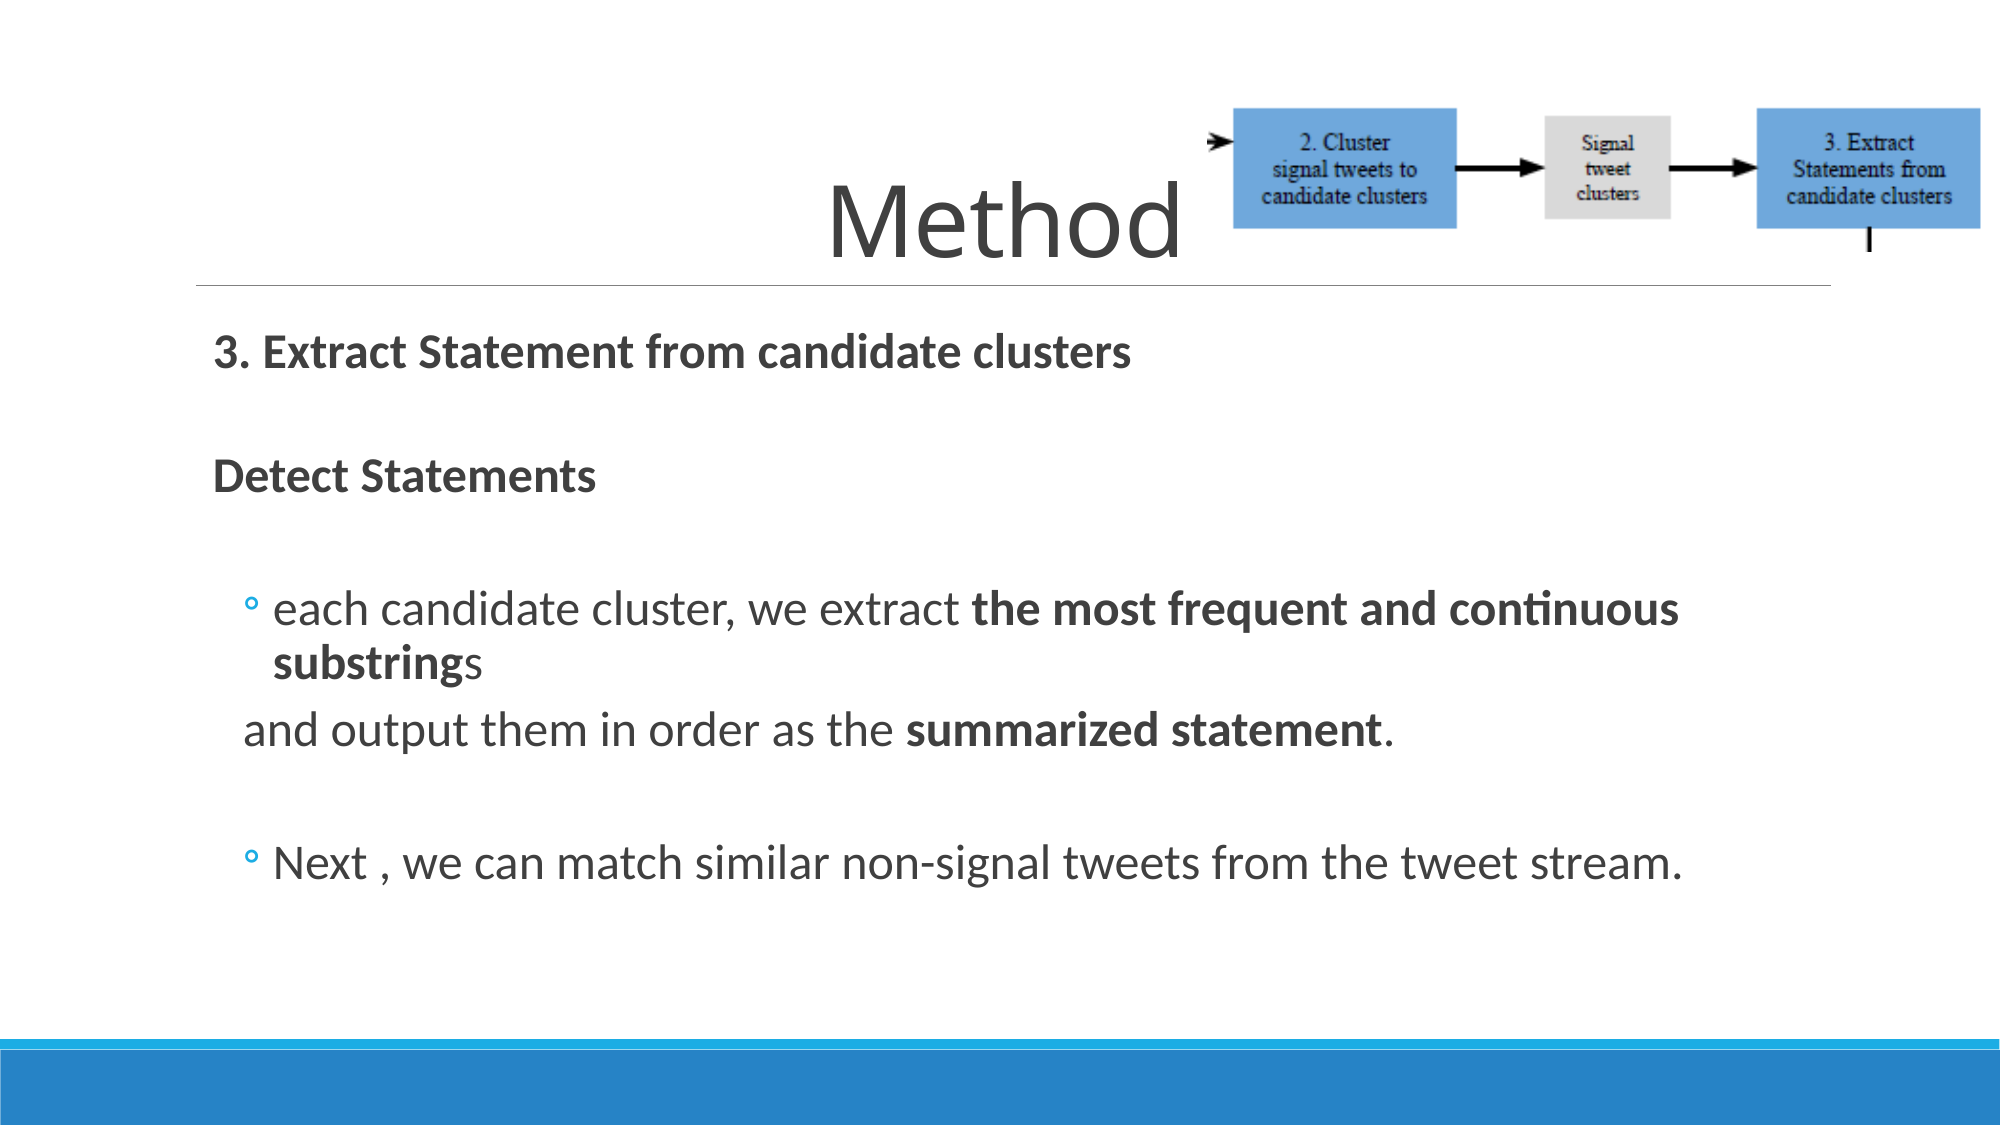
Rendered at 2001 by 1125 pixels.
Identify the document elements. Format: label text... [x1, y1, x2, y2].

picture [1207, 79, 2000, 253]
title Method [180, 47, 1830, 285]
list 3. Extract Statement from candidate clusters Detect Statements each candidate cluster, we extract the most frequent and continuous substrings and output them in order as the summarized statement. Next , we can match similar non-signal tweets from the tweet stream. [180, 318, 1850, 963]
